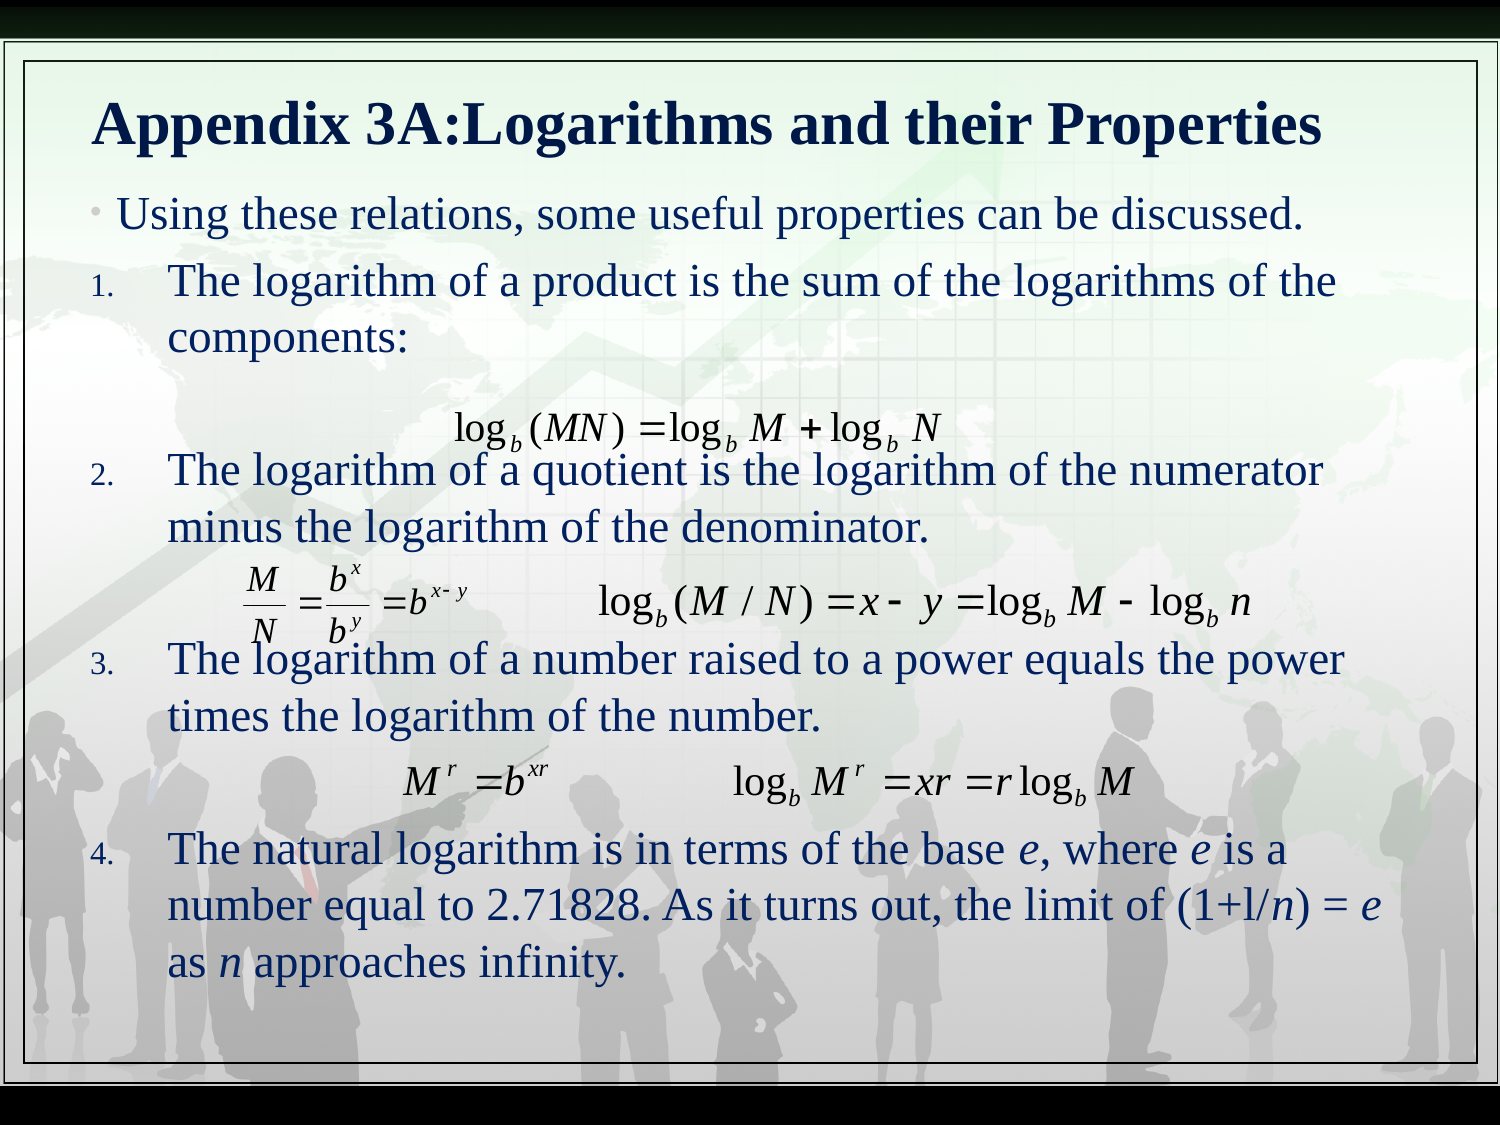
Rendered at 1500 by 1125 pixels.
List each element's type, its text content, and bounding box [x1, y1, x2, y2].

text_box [312, 749, 1146, 813]
title Appendix 3A:Logarithms and their Properties [76, 67, 1427, 173]
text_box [236, 549, 476, 652]
picture [0, 1, 1500, 1125]
list Using these relations, some useful properties can be discussed. The logarithm of a product is the sum of the logarithms of the components: The logarithm of a quotient is the logarithm of the numerator minus the logarithm of the denominator. The logarithm of a number raised to a power equals the power times the logarithm of the number. The natural logarithm is in terms of the base e, where e is a number equal to 2.71828. As it turns out, the limit of (1+l/n) = e as n approaches infinity. [75, 174, 1425, 1005]
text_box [593, 574, 1258, 634]
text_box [447, 399, 952, 463]
